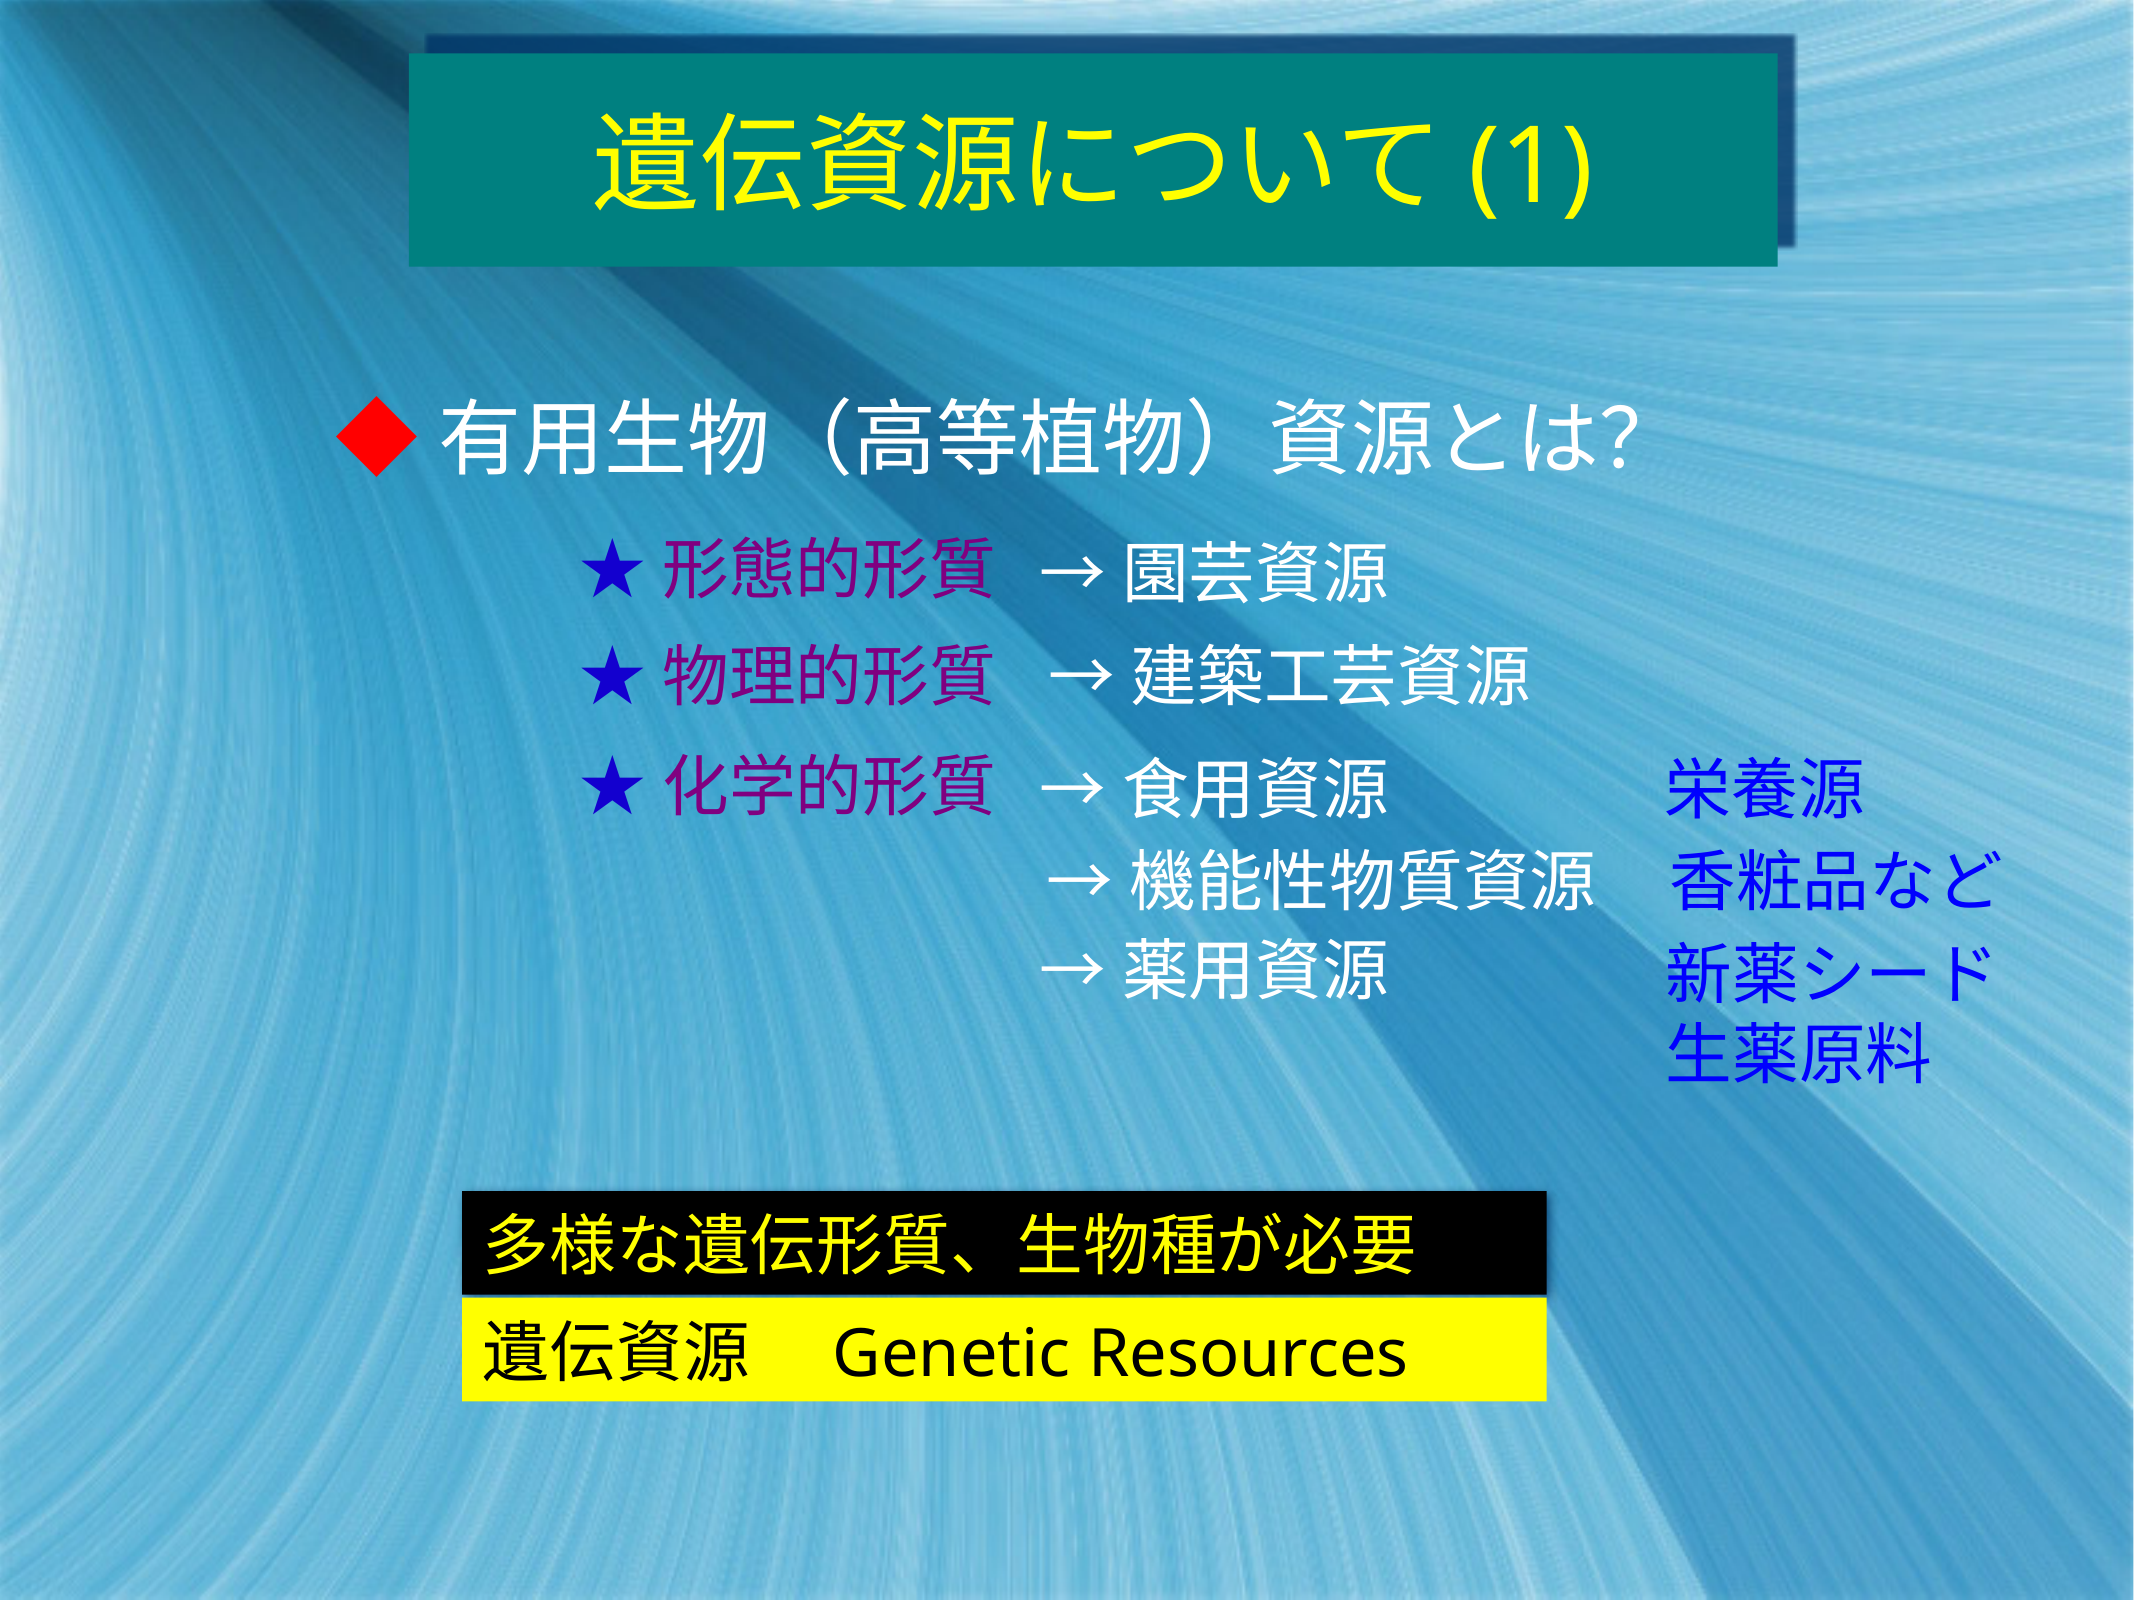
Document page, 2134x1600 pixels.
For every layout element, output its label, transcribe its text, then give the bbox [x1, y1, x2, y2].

text_box ★化学的形質 [559, 732, 1018, 836]
text_box →機能性物質資源 [1026, 827, 1618, 932]
title 遺伝資源について(1) [408, 52, 1779, 268]
text_box 香粧品など [1648, 827, 2025, 932]
text_box 新薬シード 生薬原料 [1645, 919, 2021, 1104]
text_box →薬用資源 [1018, 916, 1411, 1020]
text_box 栄養源 [1643, 735, 1886, 839]
text_box →園芸資源 [1018, 518, 1411, 623]
text_box →食用資源 [1018, 735, 1411, 839]
text_box 遺伝資源 Genetic Resources [462, 1297, 1547, 1402]
text_box ★物理的形質 [559, 622, 1018, 726]
text_box →建築工芸資源 [1027, 621, 1553, 726]
picture [0, 0, 2134, 1600]
text_box ◆有用生物（高等植物）資源とは？ [314, 373, 1705, 497]
text_box 多様な遺伝形質、生物種が必要 [462, 1191, 1547, 1295]
text_box ★形態的形質 [559, 515, 1018, 620]
